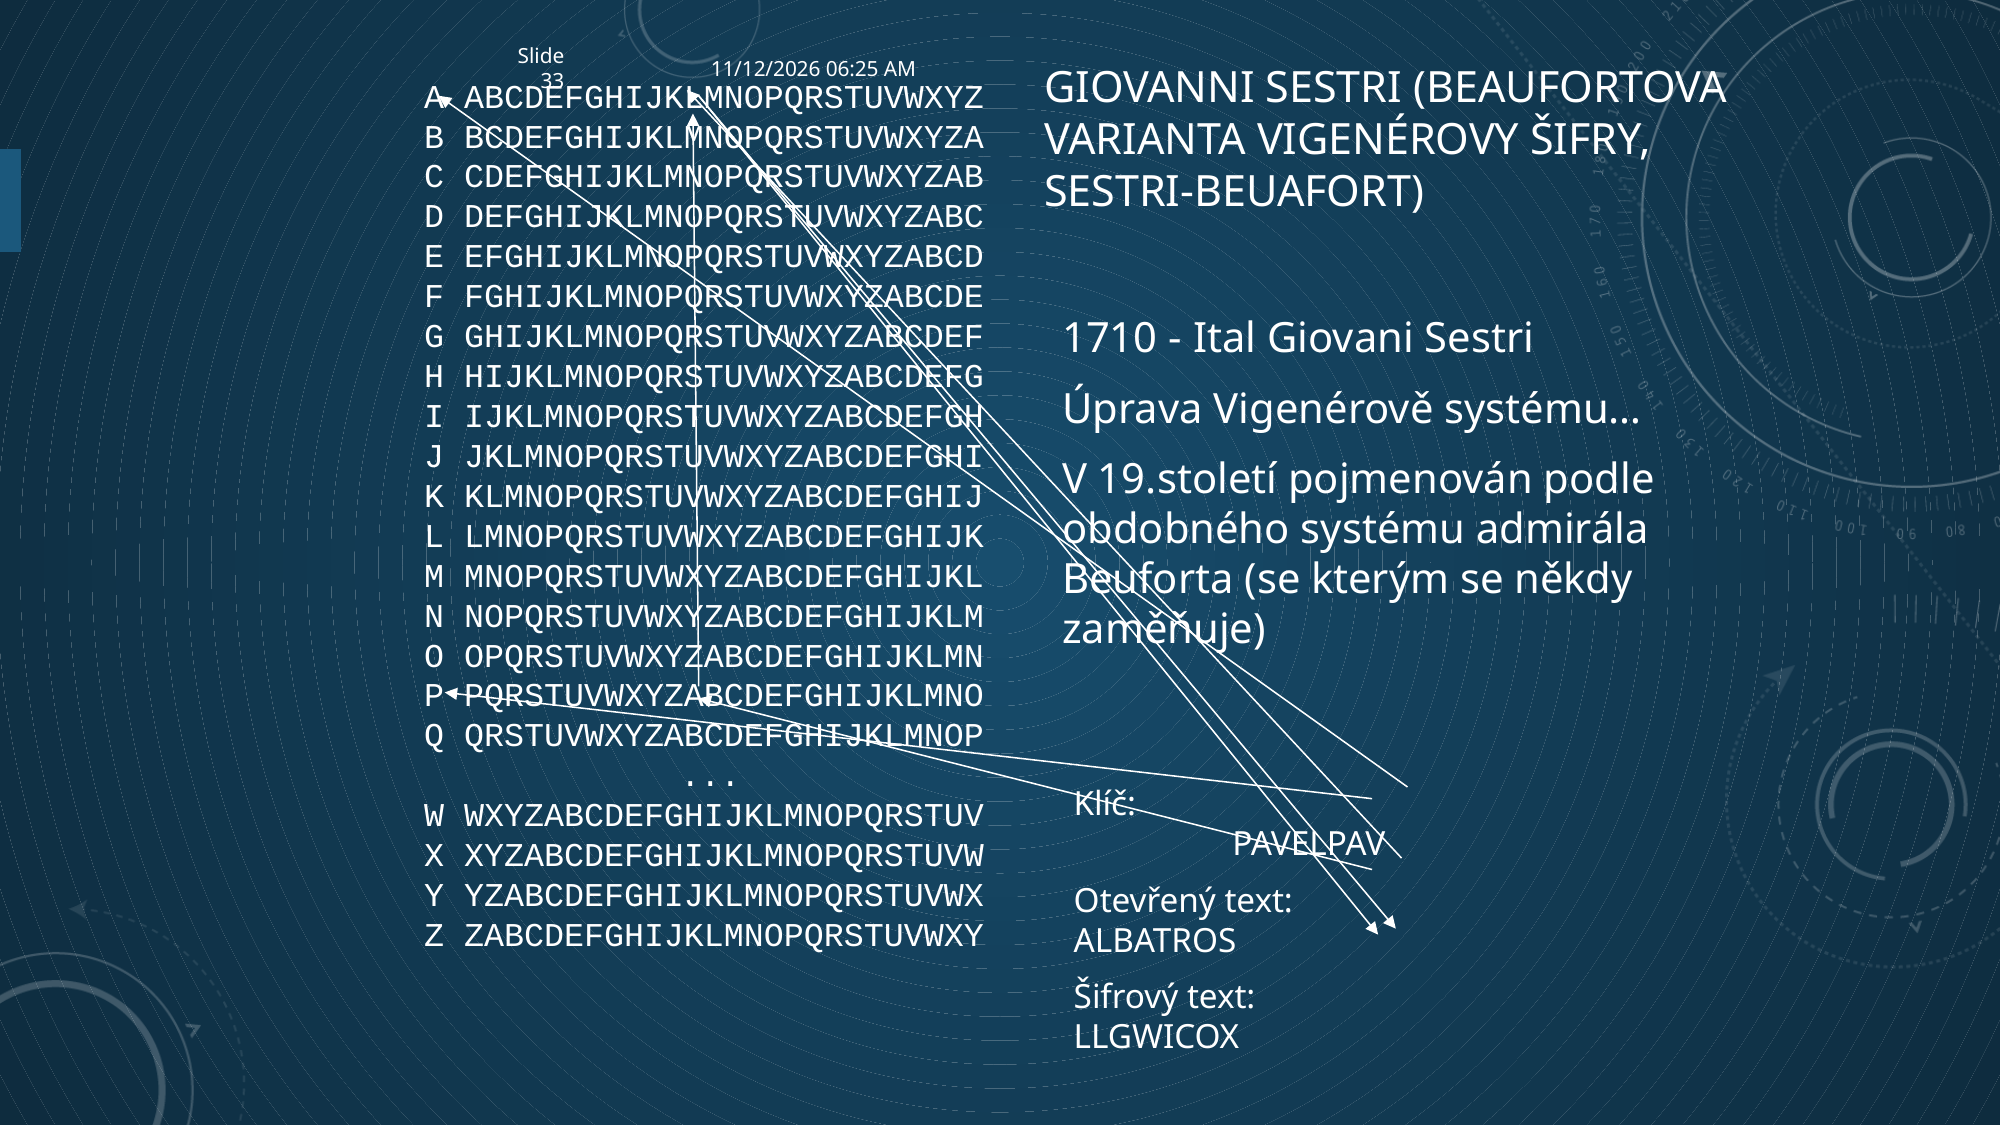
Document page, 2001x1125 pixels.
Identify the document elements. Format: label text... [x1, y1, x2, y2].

text_box A ABCDEFGHIJKLMNOPQRSTUVWXYZ B BCDEFGHIJKLMNOPQRSTUVWXYZA C CDEFGHIJKLMNOPQRSTUVWXYZAB D DEFGHIJKLMNOPQRSTUVWXYZABC E EFGHIJKLMNOPQRSTUVWXYZABCD F FGHIJKLMNOPQRSTUVWXYZABCDE G GHIJKLMNOPQRSTUVWXYZABCDEF H HIJKLMNOPQRSTUVWXYZABCDEFG I IJKLMNOPQRSTUVWXYZABCDEFGH J JKLMNOPQRSTUVWXYZABCDEFGHI K KLMNOPQRSTUVWXYZABCDEFGHIJ L LMNOPQRSTUVWXYZABCDEFGHIJK M MNOPQRSTUVWXYZABCDEFGHIJKL N NOPQRSTUVWXYZABCDEFGHIJKLM O OPQRSTUVWXYZABCDEFGHIJKLMN P PQRSTUVWXYZABCDEFGHIJKLMNO Q QRSTUVWXYZABCDEFGHIJKLMNOP ... W WXYZABCDEFGHIJKLMNOPQRSTUV X XYZABCDEFGHIJKLMNOPQRSTUVW Y YZABCDEFGHIJKLMNOPQRSTUVWX Z ZABCDEFGHIJKLMNOPQRSTUVWXY [409, 67, 1012, 961]
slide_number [580, 24, 931, 67]
slide_number Slide33 [474, 24, 580, 67]
picture [0, 0, 2000, 1125]
text_box 1710 - Ital Giovani Sestri Úprava Vigenérově systému… V 19.století pojmenován podle obdobného systému admirála Beuforta (se kterým se někdy zaměňuje) [1047, 303, 1841, 660]
text_box [686, 90, 748, 156]
text_box [686, 113, 700, 687]
title Giovanni Sestri (Beaufortova varianta Vigenérovy šifry, Sestri-Beuafort) [1029, 48, 1750, 226]
text_box Klíč: PAVELPAV Otevřený text: ALBATROS Šifrový text: LLGWICOX [1059, 774, 1662, 1063]
text_box [1155, 660, 1379, 935]
text_box [438, 95, 694, 279]
text_box [1170, 660, 1396, 929]
text_box [698, 695, 1312, 855]
text_box [444, 687, 858, 740]
